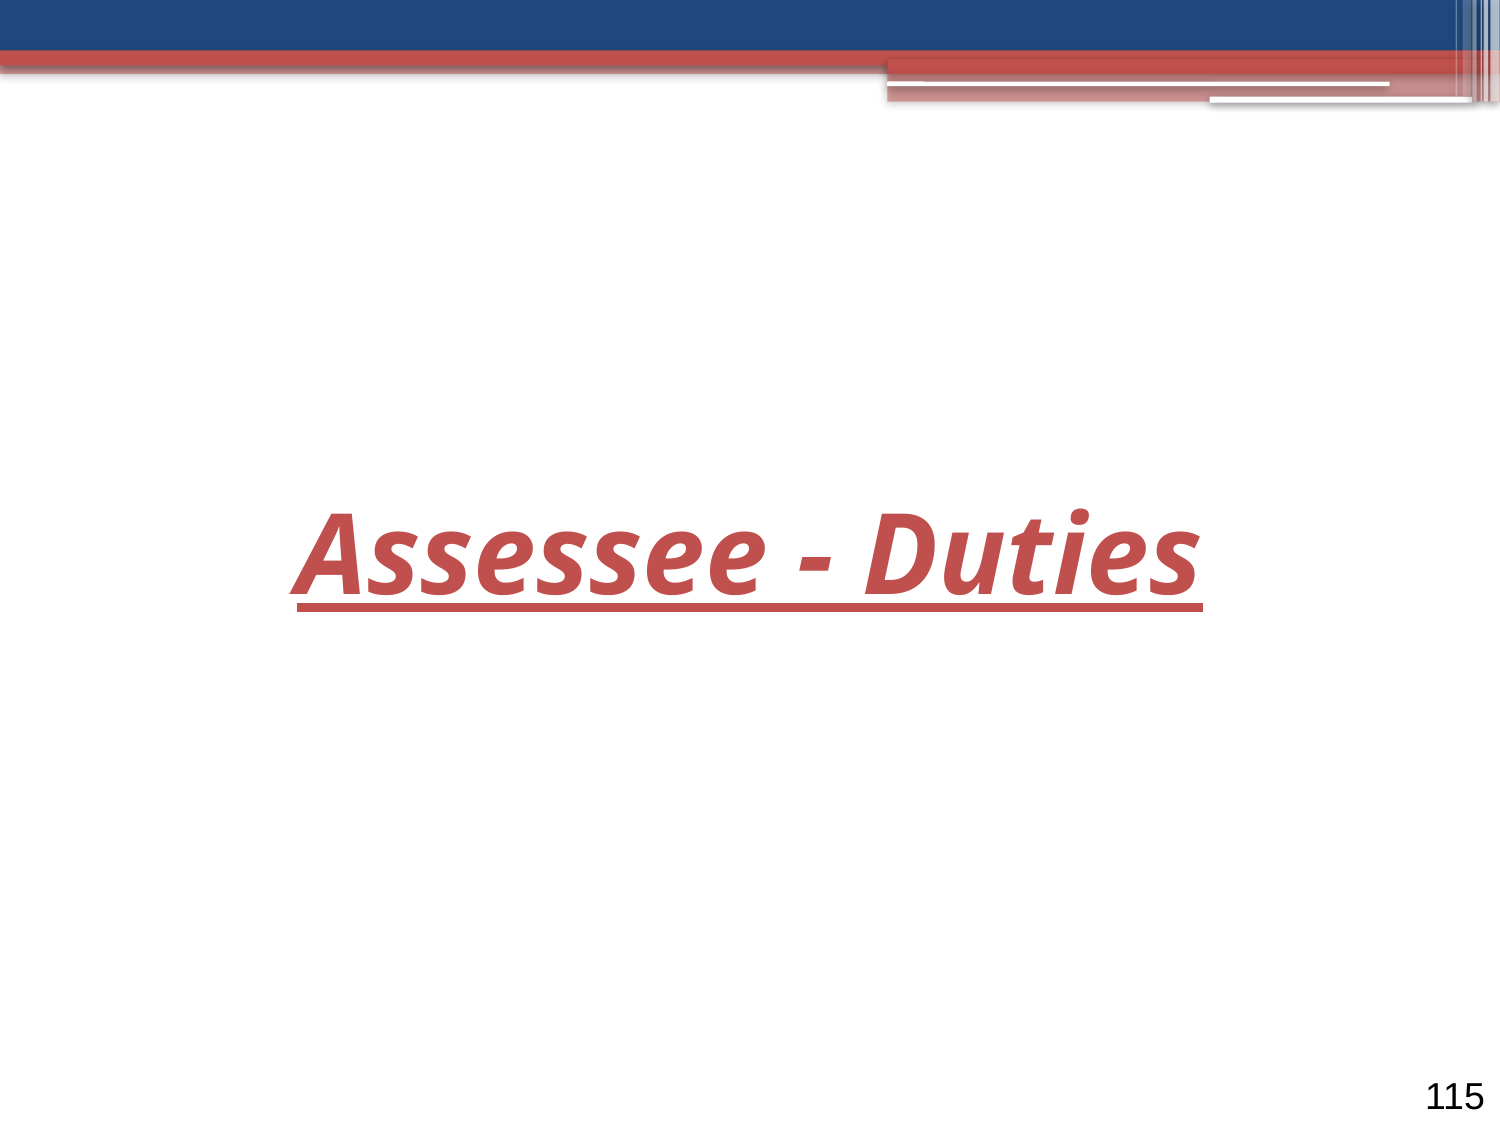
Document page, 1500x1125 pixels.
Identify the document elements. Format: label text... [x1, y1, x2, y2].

slide_number 115 [1374, 1064, 1500, 1125]
text_box Assessee - Duties [74, 399, 1425, 700]
